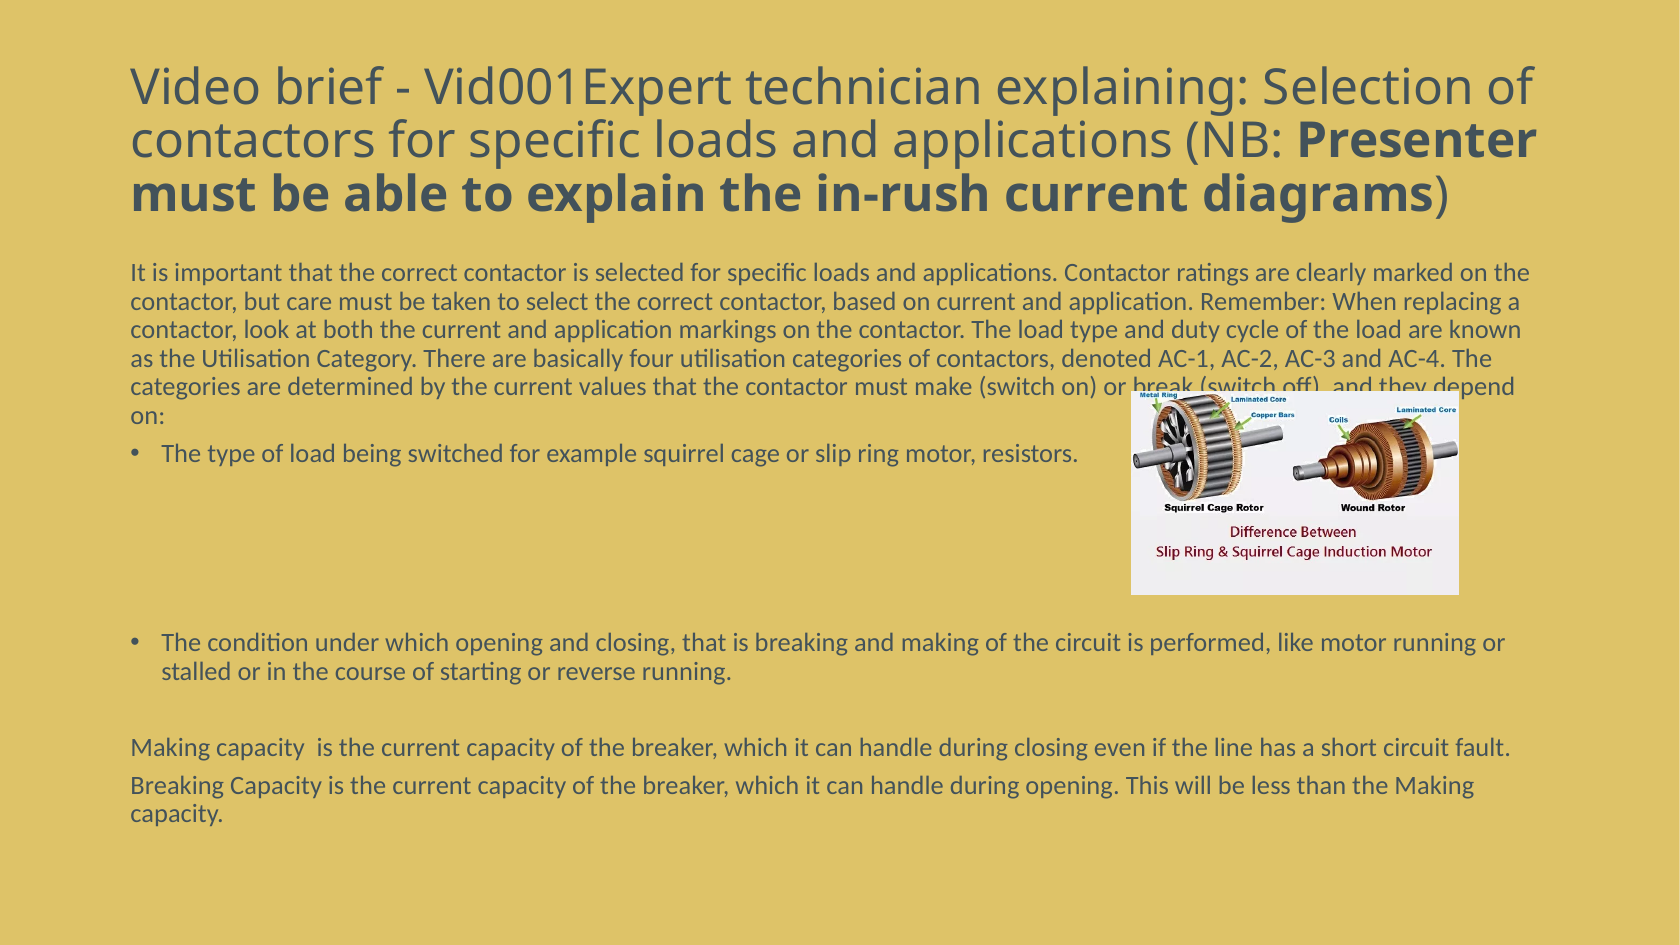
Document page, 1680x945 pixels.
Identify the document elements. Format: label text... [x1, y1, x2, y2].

picture [1131, 391, 1459, 595]
list It is important that the correct contactor is selected for specific loads and applications. Contactor ratings are clearly marked on the contactor, but care must be taken to select the correct contactor, based on current and application. Remember: When replacing a contactor, look at both the current and application markings on the contactor. The load type and duty cycle of the load are known as the Utilisation Category. There are basically four utilisation categories of contactors, denoted AC-1, AC-2, AC-3 and AC-4. The categories are determined by the current values that the contactor must make (switch on) or break (switch off), and they depend on: The type of load being switched for example squirrel cage or slip ring motor, resistors. The condition under which opening and closing, that is breaking and making of the circuit is performed, like motor running or stalled or in the course of starting or reverse running. Making capacity is the current capacity of the breaker, which it can handle during closing even if the line has a short circuit fault. Breaking Capacity is the current capacity of the breaker, which it can handle during opening. This will be less than the Making capacity. [115, 251, 1565, 851]
title Video brief - Vid001Expert technician explaining: Selection of contactors for specific loads and applications (NB: Presenter must be able to explain the in-rush current diagrams) [115, 50, 1565, 233]
